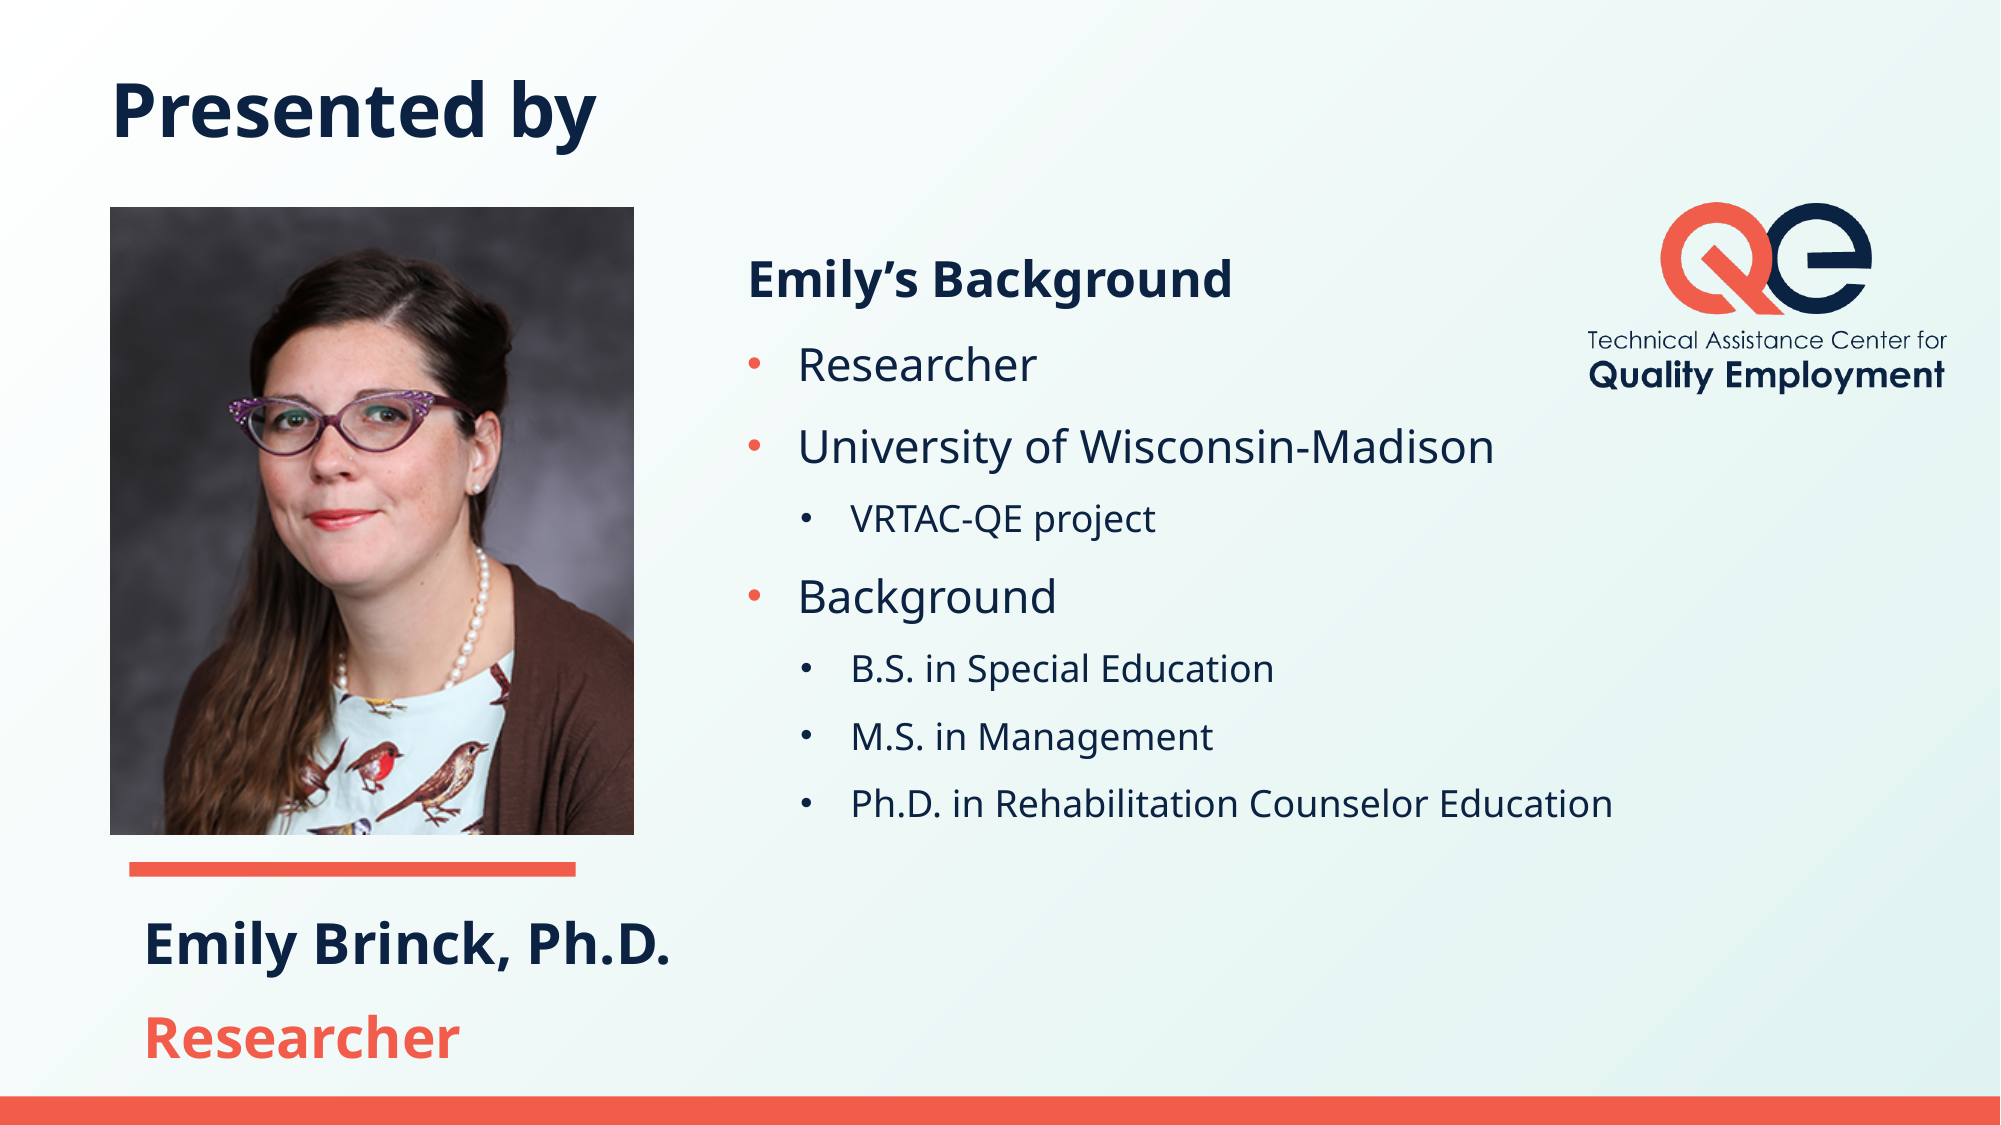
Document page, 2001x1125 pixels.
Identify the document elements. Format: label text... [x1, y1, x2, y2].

text_box [127, 860, 577, 879]
list Emily’s Background Researcher University of Wisconsin-Madison VRTAC-QE project Background B.S. in Special Education M.S. in Management Ph.D. in Rehabilitation Counselor Education [732, 174, 1717, 899]
picture [1717, 202, 1979, 406]
picture [110, 207, 635, 835]
text_box Emily Brinck, Ph.D. Researcher [79, 806, 716, 1081]
title Presented by [95, 53, 1905, 180]
